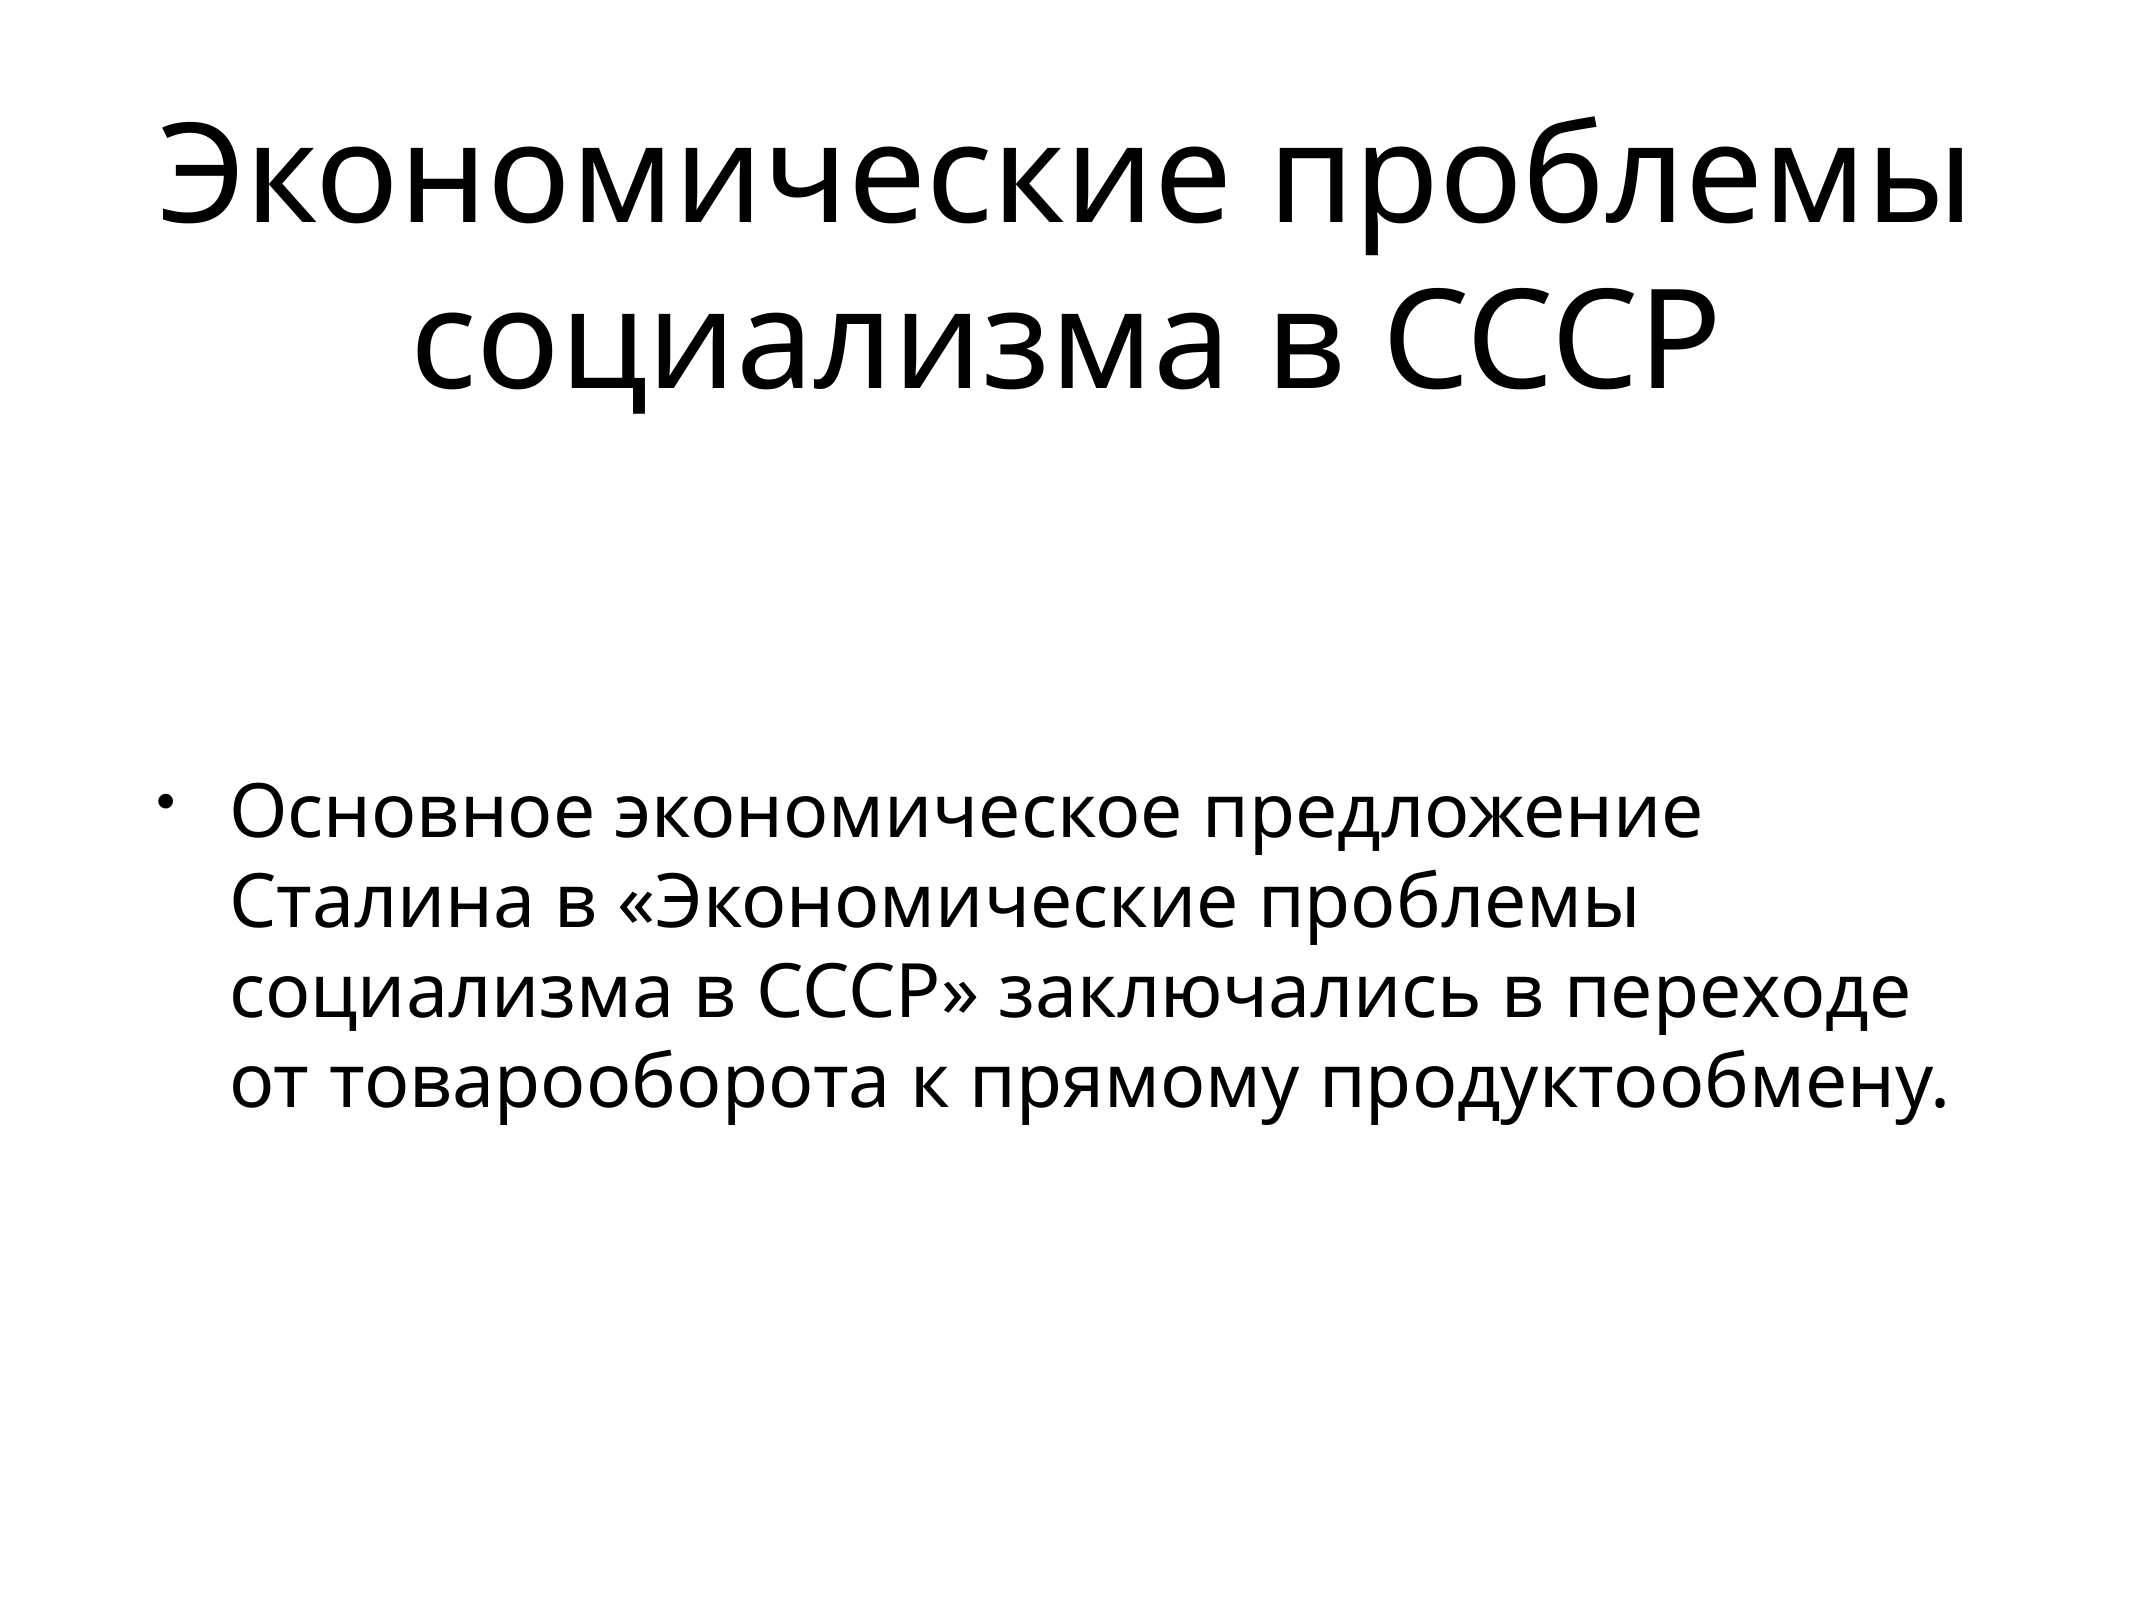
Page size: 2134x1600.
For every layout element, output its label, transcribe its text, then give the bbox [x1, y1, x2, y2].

list Основное экономическое предложение Сталина в «Экономические проблемы социализма в СССР» заключались в переходе от товарооборота к прямому продуктообмену. [155, 426, 1978, 1459]
title Экономические проблемы социализма в СССР [155, 72, 1978, 426]
